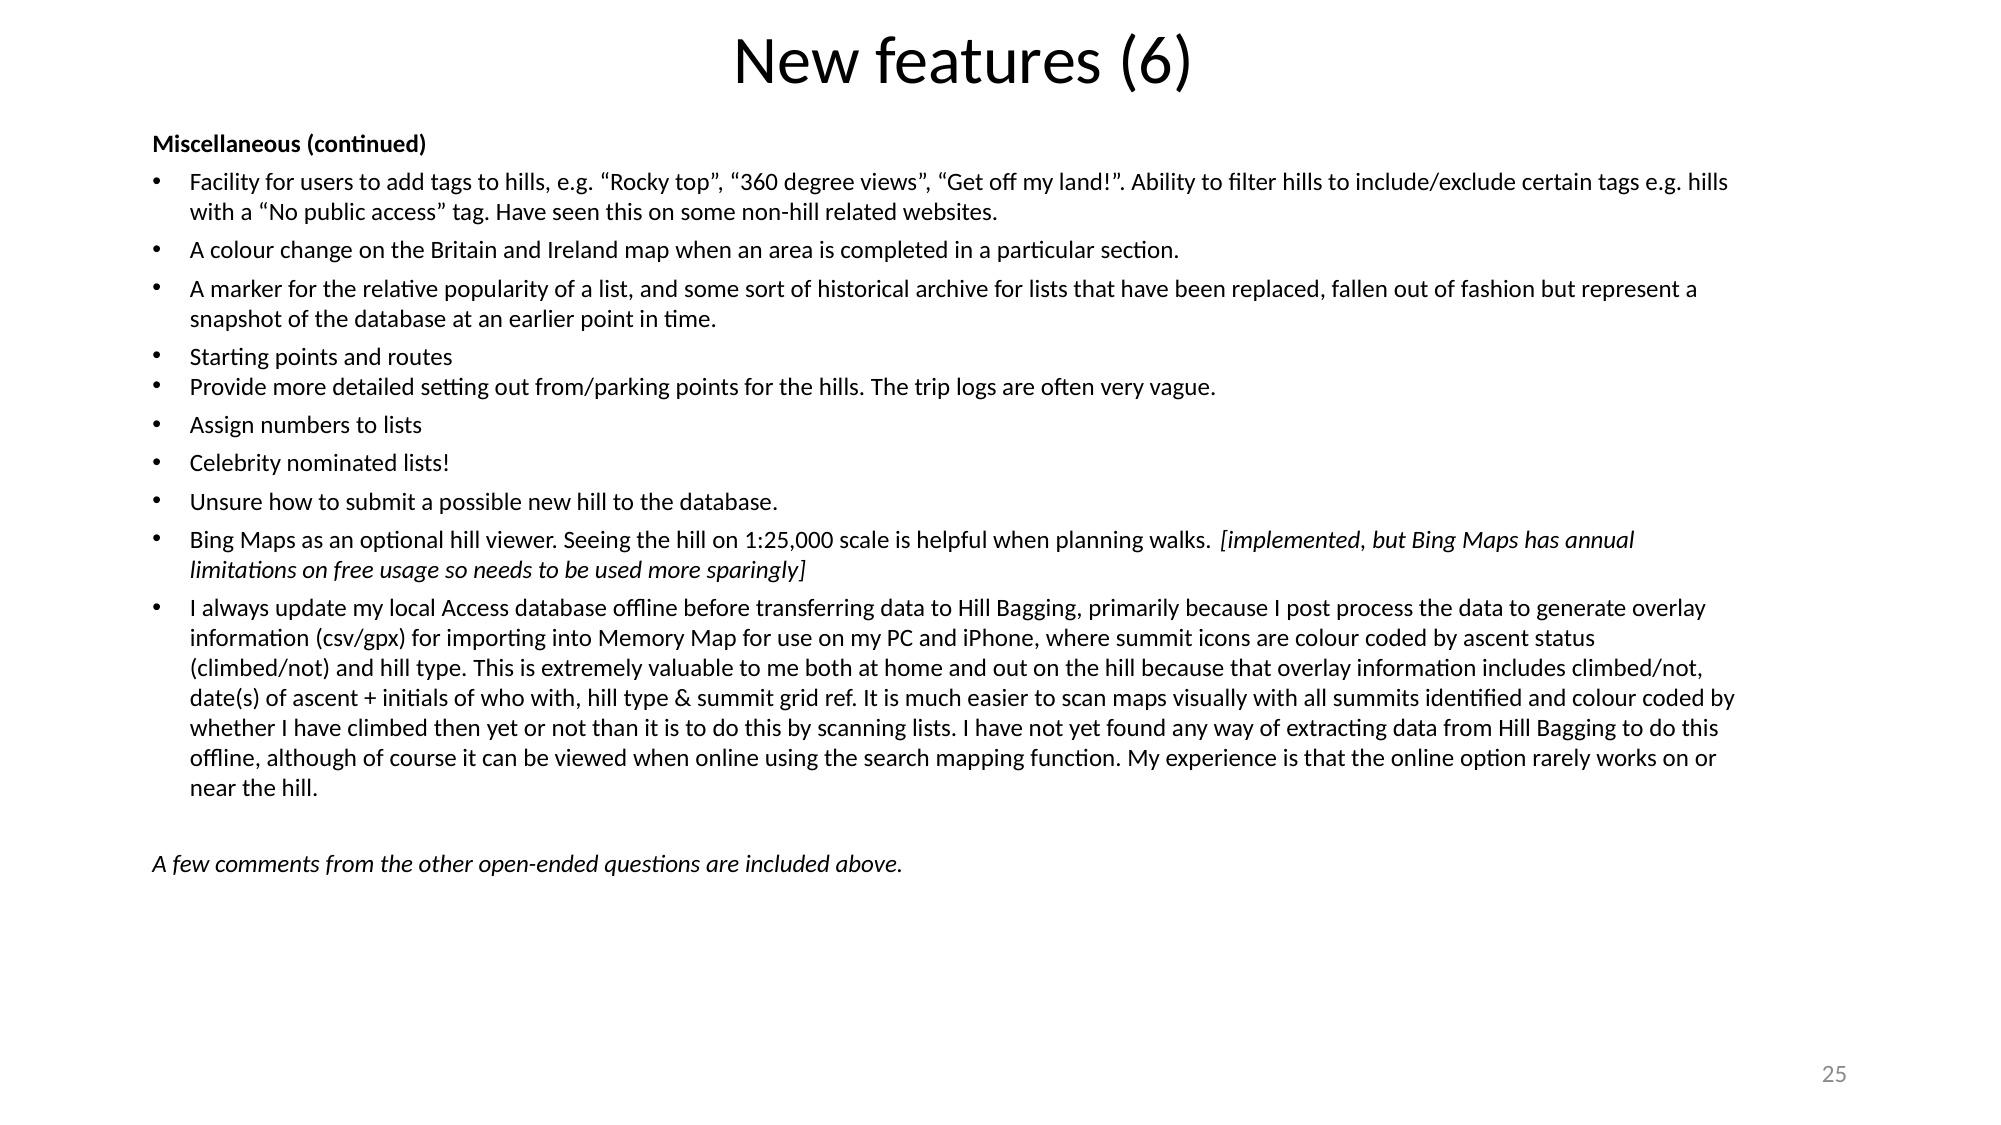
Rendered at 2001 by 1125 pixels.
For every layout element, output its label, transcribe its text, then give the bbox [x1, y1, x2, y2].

title New features (6) [212, 16, 1716, 107]
slide_number 25 [1412, 1042, 1863, 1103]
list Miscellaneous (continued) Facility for users to add tags to hills, e.g. “Rocky top”, “360 degree views”, “Get off my land!”. Ability to filter hills to include/exclude certain tags e.g. hills with a “No public access” tag. Have seen this on some non-hill related websites. A colour change on the Britain and Ireland map when an area is completed in a particular section. A marker for the relative popularity of a list, and some sort of historical archive for lists that have been replaced, fallen out of fashion but represent a snapshot of the database at an earlier point in time. Starting points and routes Provide more detailed setting out from/parking points for the hills. The trip logs are often very vague. Assign numbers to lists Celebrity nominated lists! Unsure how to submit a possible new hill to the database. Bing Maps as an optional hill viewer. Seeing the hill on 1:25,000 scale is helpful when planning walks. [implemented, but Bing Maps has annual limitations on free usage so needs to be used more sparingly] I always update my local Access database offline before transferring data to Hill Bagging, primarily because I post process the data to generate overlay information (csv/gpx) for importing into Memory Map for use on my PC and iPhone, where summit icons are colour coded by ascent status (climbed/not) and hill type. This is extremely valuable to me both at home and out on the hill because that overlay information includes climbed/not, date(s) of ascent + initials of who with, hill type & summit grid ref. It is much easier to scan maps visually with all summits identified and colour coded by whether I have climbed then yet or not than it is to do this by scanning lists. I have not yet found any way of extracting data from Hill Bagging to do this offline, although of course it can be viewed when online using the search mapping function. My experience is that the online option rarely works on or near the hill. A few comments from the other open-ended questions are included above. [137, 119, 1758, 1050]
